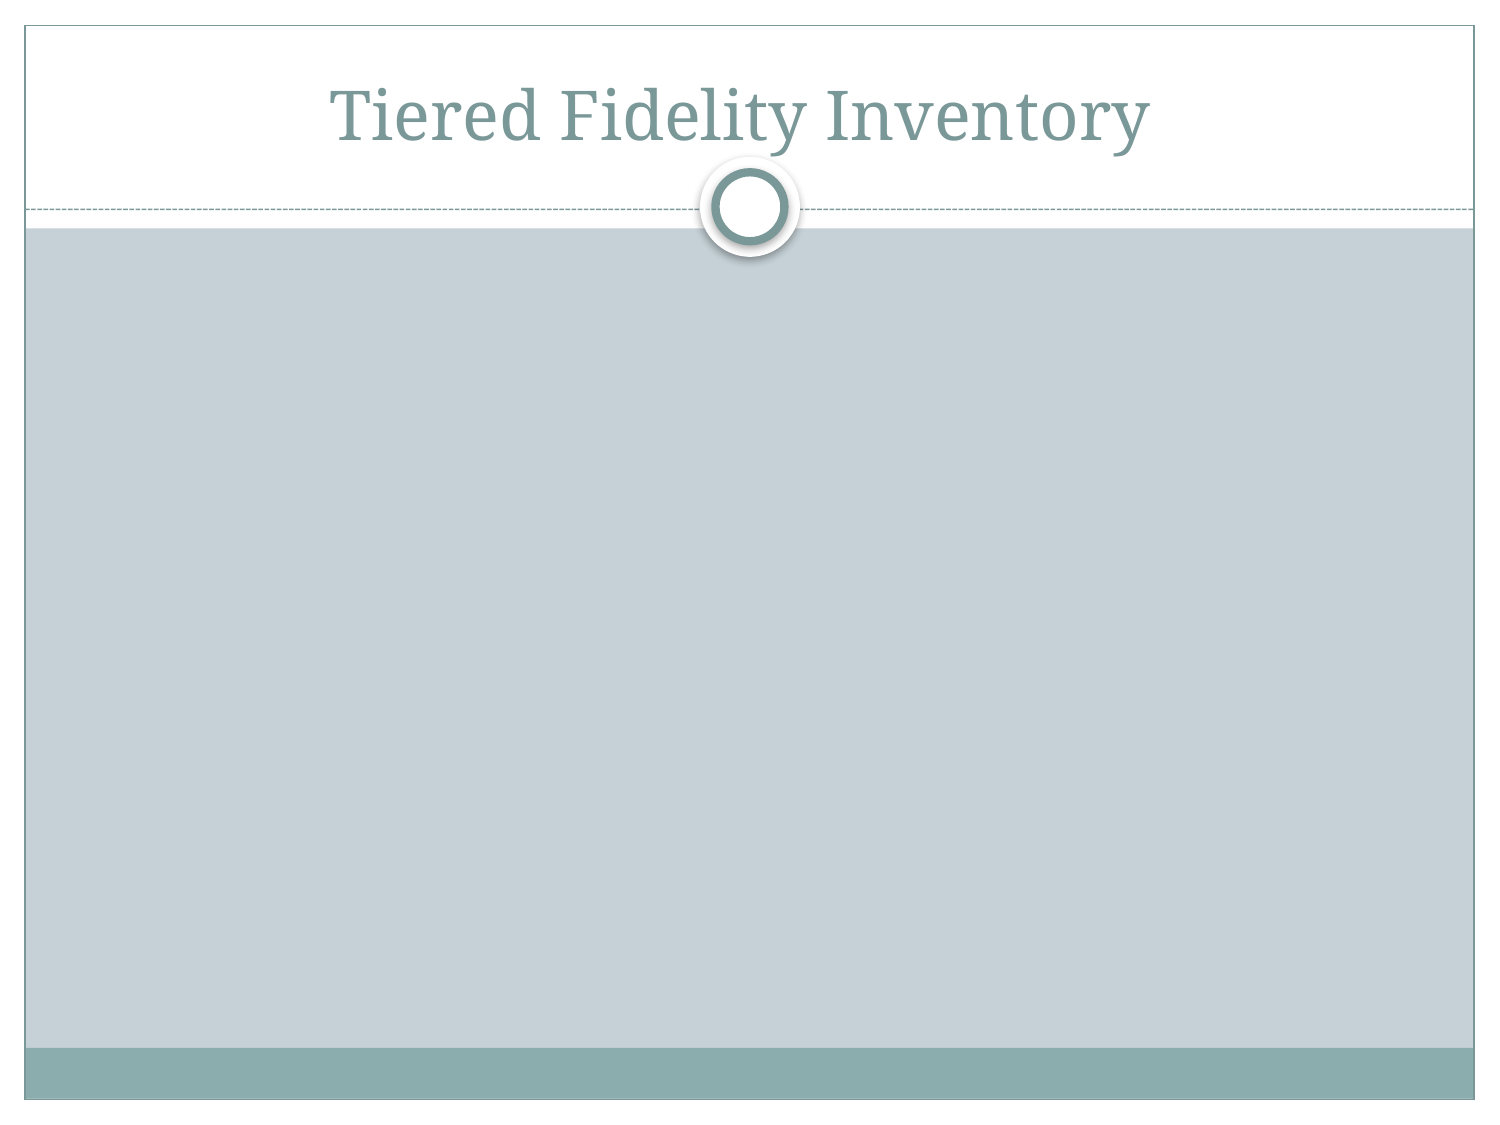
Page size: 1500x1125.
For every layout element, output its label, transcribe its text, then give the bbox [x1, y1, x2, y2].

title Tiered Fidelity Inventory [49, 37, 1450, 162]
